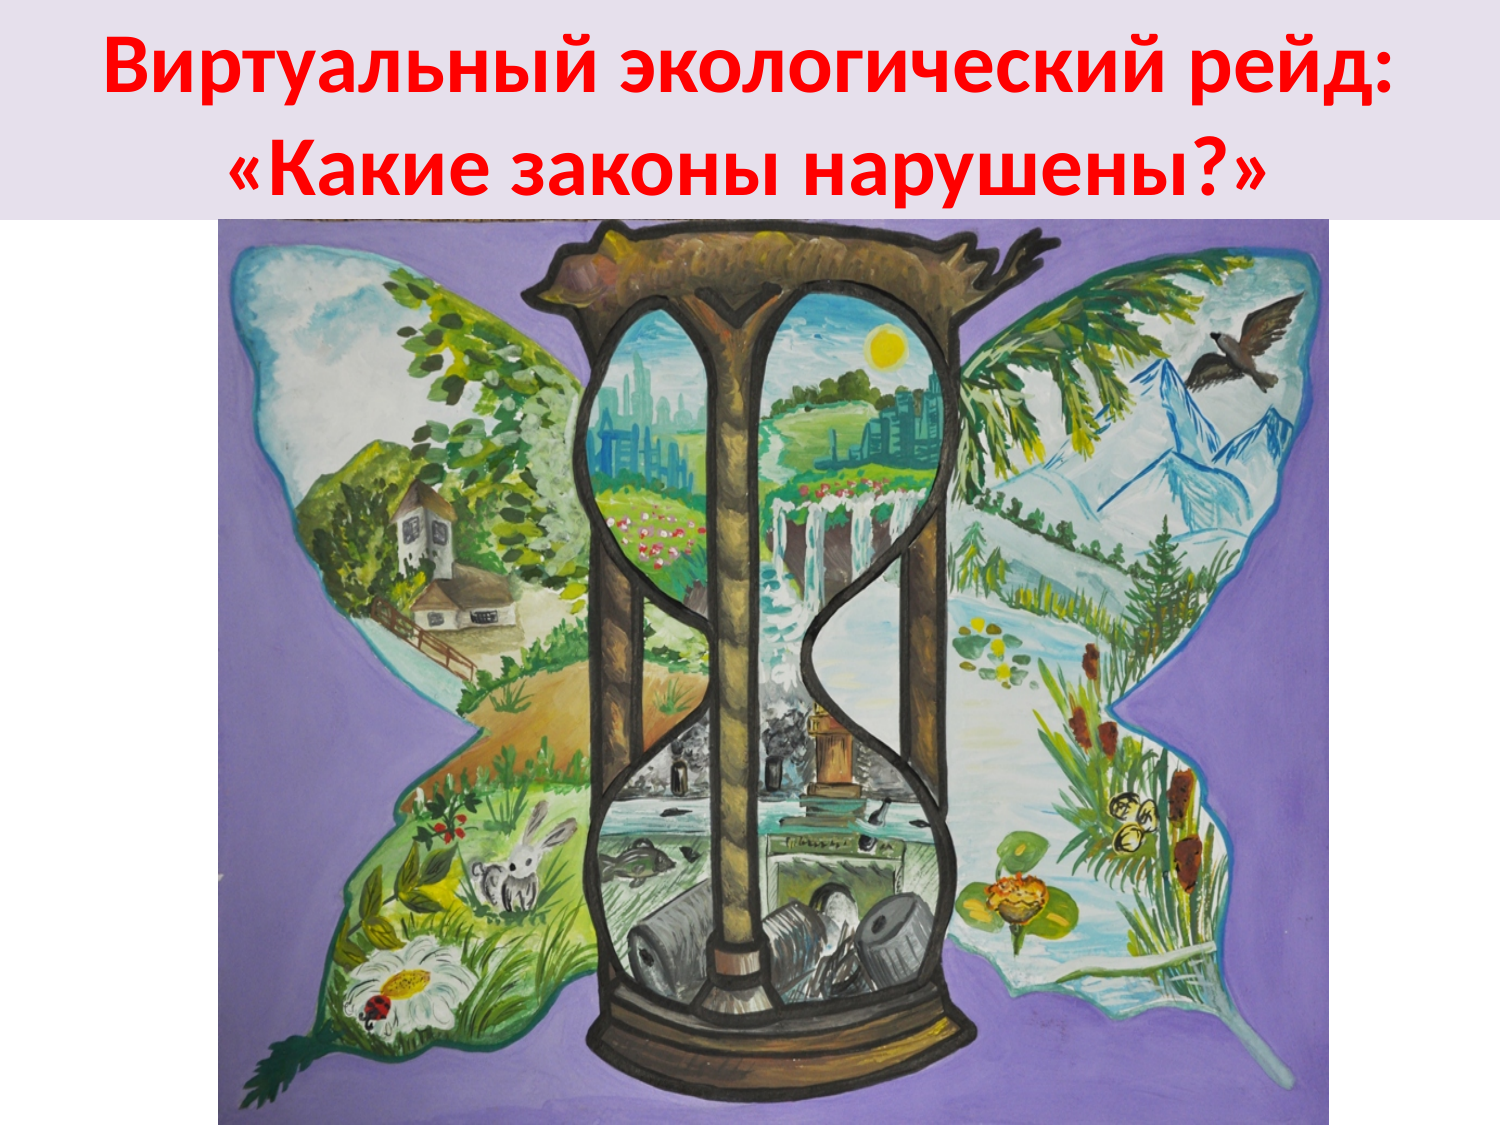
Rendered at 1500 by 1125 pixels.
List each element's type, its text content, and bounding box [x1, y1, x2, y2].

title Виртуальный экологический рейд: «Какие законы нарушены?» [0, 0, 1500, 220]
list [218, 219, 1329, 1125]
